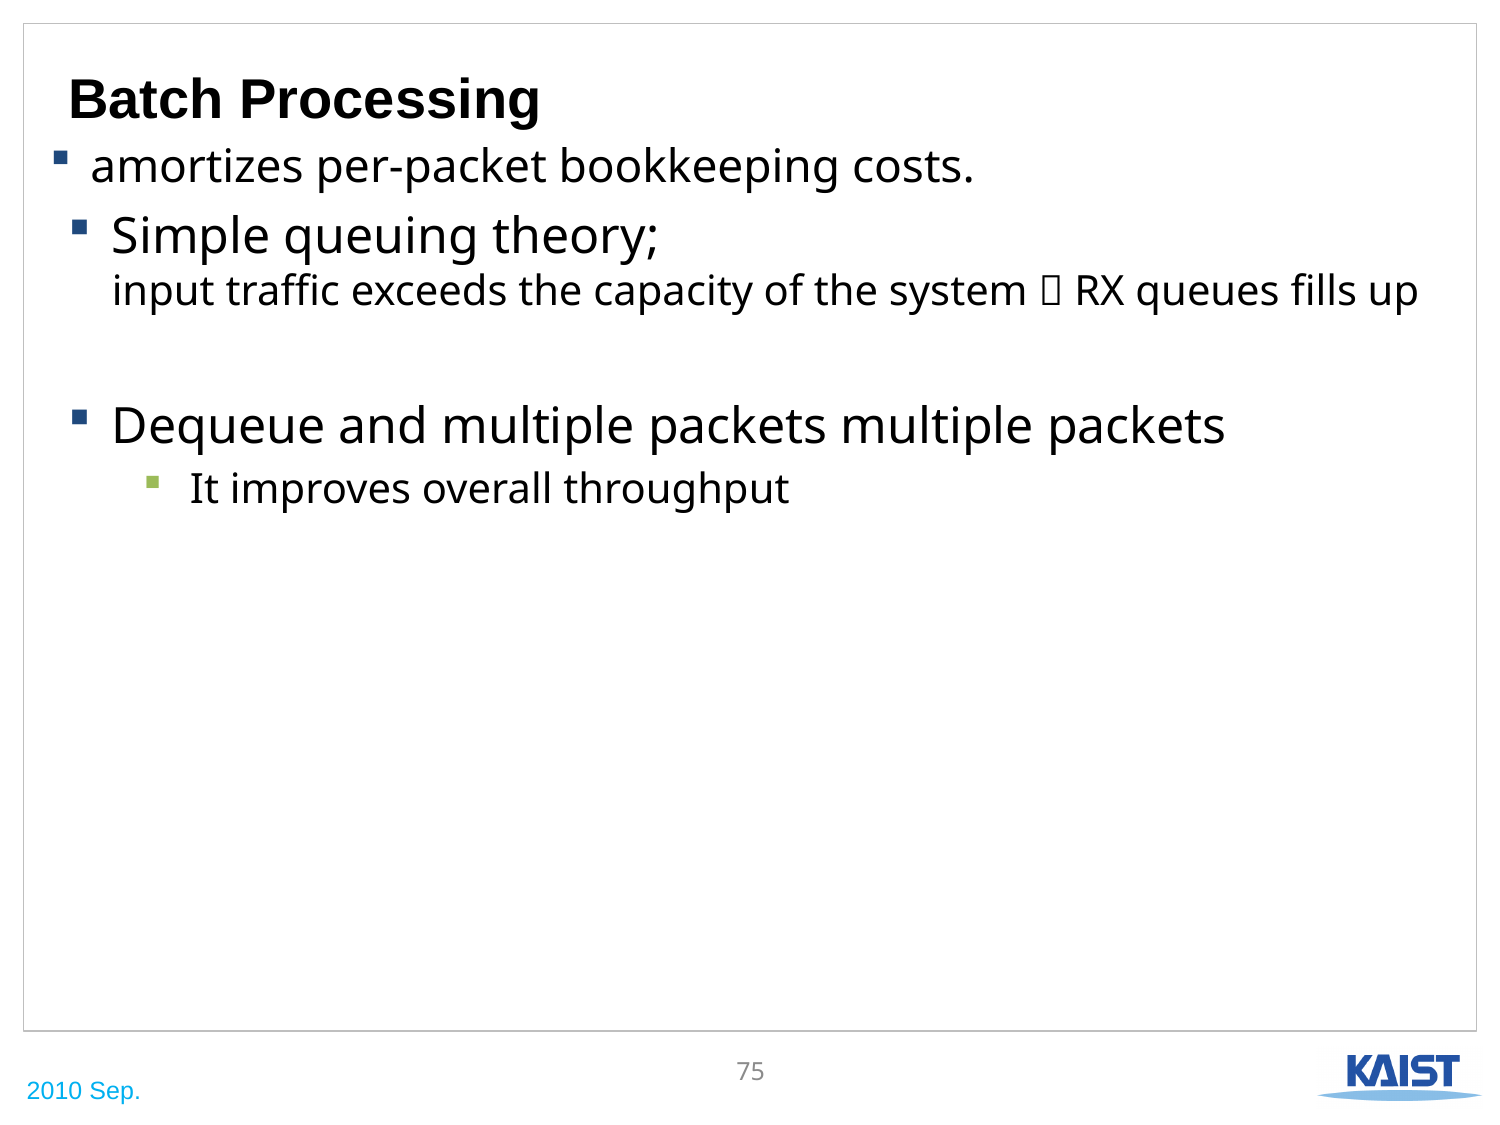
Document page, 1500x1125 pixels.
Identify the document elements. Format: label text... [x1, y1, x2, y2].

list Simple queuing theory; input traffic exceeds the capacity of the system  RX queues fills up Dequeue and multiple packets multiple packets It improves overall throughput [53, 200, 1447, 1000]
title Batch Processing [53, 54, 1447, 128]
list amortizes per-packet bookkeeping costs. [35, 128, 1465, 200]
picture [1316, 1046, 1483, 1109]
slide_number 75 [575, 1042, 926, 1103]
